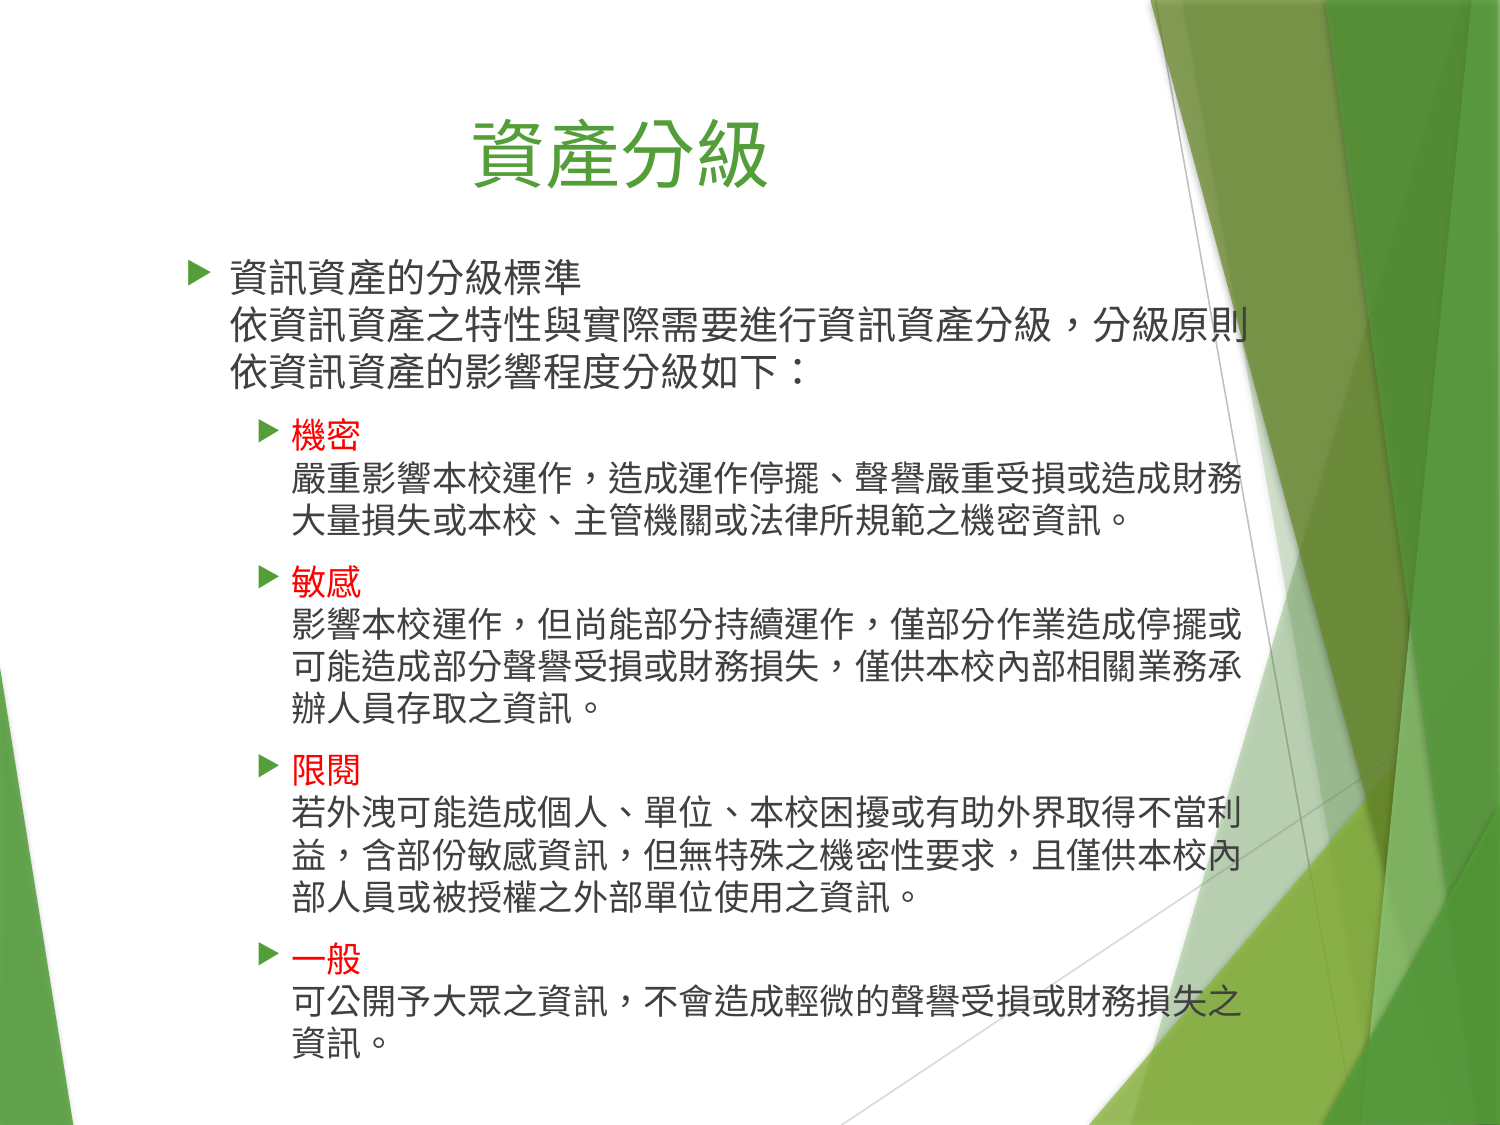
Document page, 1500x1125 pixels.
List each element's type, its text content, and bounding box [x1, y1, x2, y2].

list 資訊資產的分級標準 依資訊資產之特性與實際需要進行資訊資產分級，分級原則依資訊資產的影響程度分級如下： 機密 嚴重影響本校運作，造成運作停擺、聲譽嚴重受損或造成財務大量損失或本校、主管機關或法律所規範之機密資訊。 敏感 影響本校運作，但尚能部分持續運作，僅部分作業造成停擺或可能造成部分聲譽受損或財務損失，僅供本校內部相關業務承辦人員存取之資訊。 限閱 若外洩可能造成個人、單位、本校困擾或有助外界取得不當利益，含部份敏感資訊，但無特殊之機密性要求，且僅供本校內部人員或被授權之外部單位使用之資訊。 一般 可公開予大眾之資訊，不會造成輕微的聲譽受損或財務損失之資訊。 [99, 245, 1271, 1076]
title 資產分級 [99, 99, 1142, 245]
